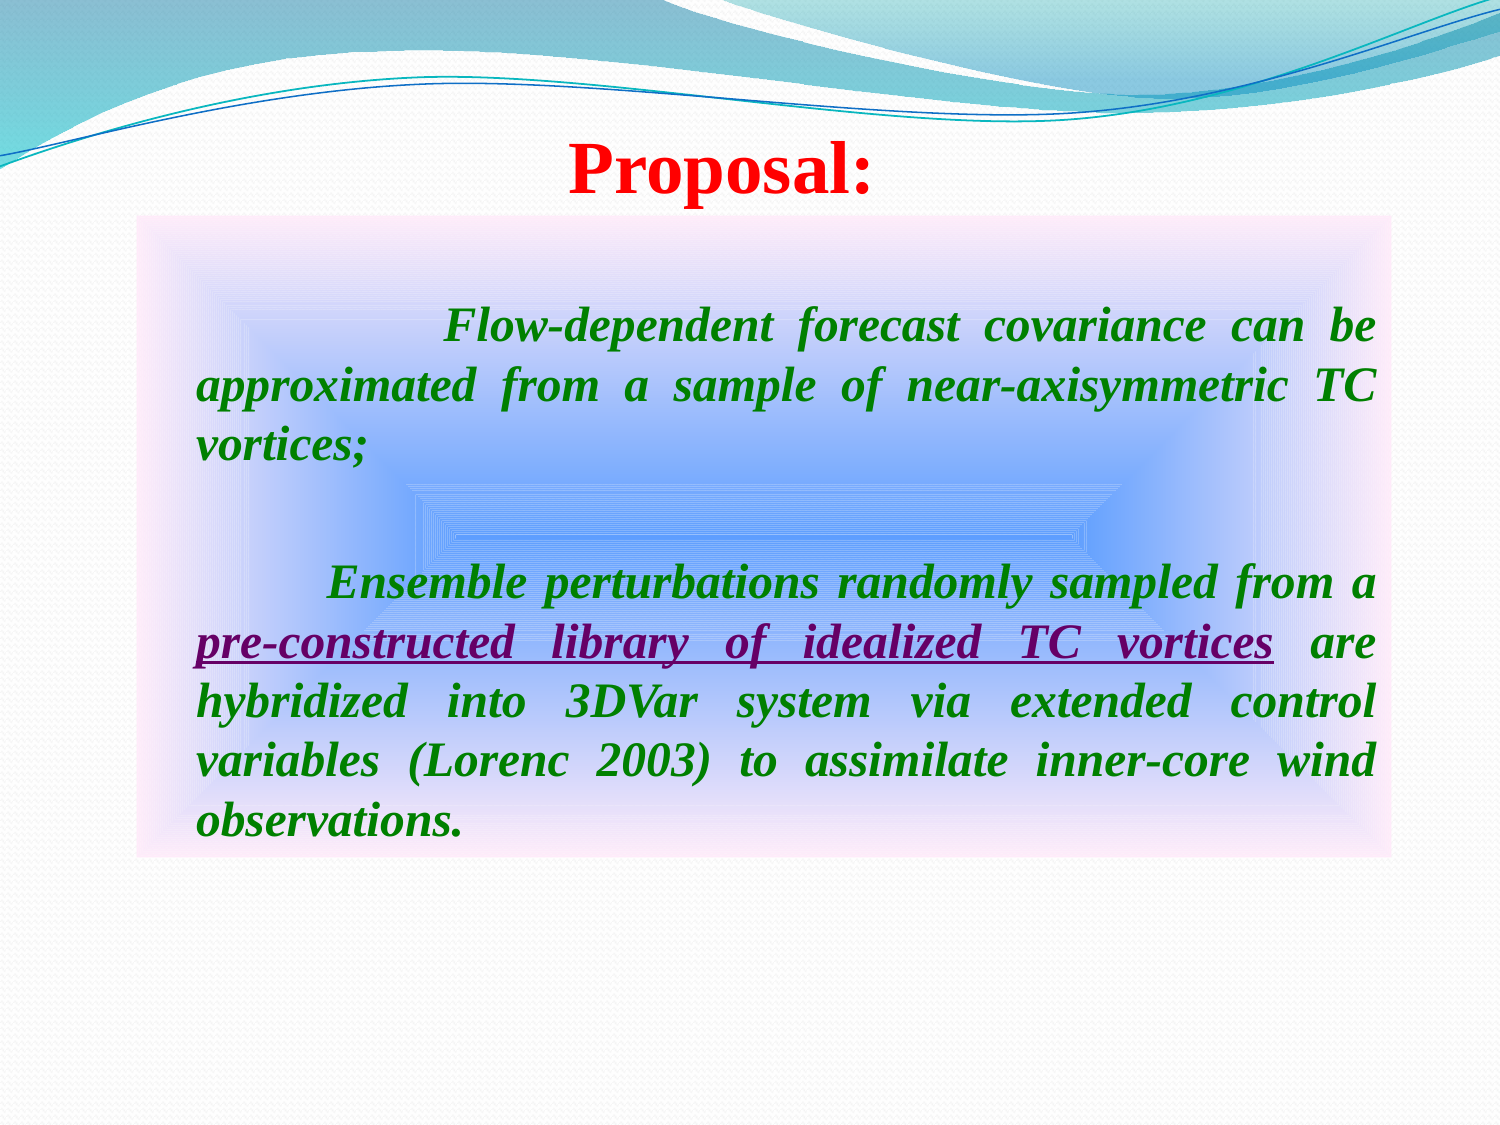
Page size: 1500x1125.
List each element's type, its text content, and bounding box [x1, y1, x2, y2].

list Flow-dependent forecast covariance can be approximated from a sample of near-axisymmetric TC vortices; Ensemble perturbations randomly sampled from a pre-constructed library of idealized TC vortices are hybridized into 3DVar system via extended control variables (Lorenc 2003) to assimilate inner-core wind observations. [136, 215, 1392, 858]
text_box Proposal: [508, 110, 973, 216]
